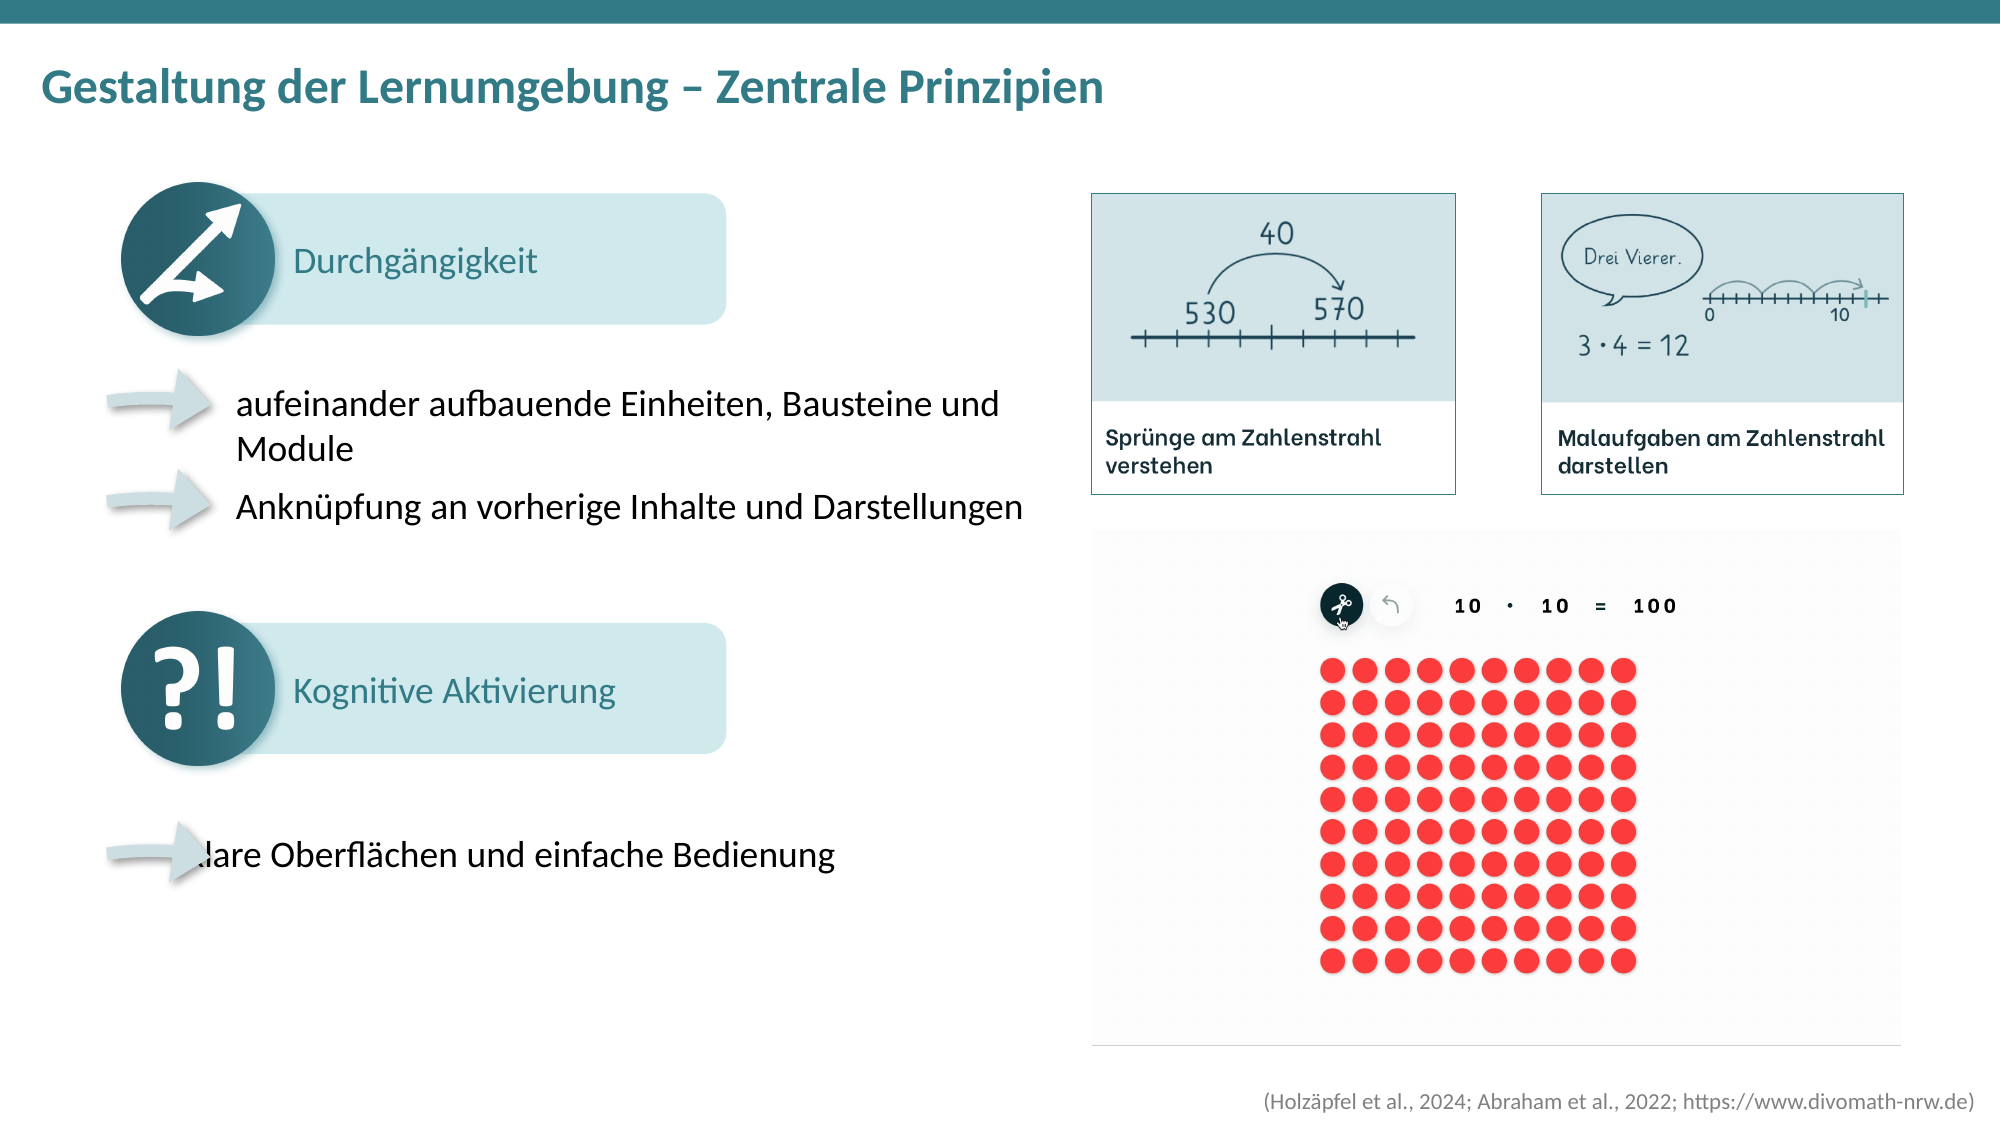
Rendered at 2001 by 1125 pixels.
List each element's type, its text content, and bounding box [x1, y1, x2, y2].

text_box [120, 181, 727, 336]
text_box klare Oberflächen und einfache Bedienung [172, 822, 964, 883]
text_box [120, 611, 727, 766]
title Gestaltung der Lernumgebung – Zentrale Prinzipien [41, 53, 1959, 119]
text_box [106, 844, 211, 947]
picture [1541, 193, 1904, 495]
text_box aufeinander aufbauende Einheiten, Bausteine und Module Anknüpfung an vorherige Inhalte und Darstellungen [221, 371, 1053, 534]
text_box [1091, 528, 1902, 1047]
text_box [107, 392, 211, 495]
text_box [106, 492, 211, 595]
picture [1091, 193, 1456, 495]
list (Holzäpfel et al., 2024; Abraham et al., 2022; https://www.divomath-nrw.de) [41, 1086, 1977, 1122]
